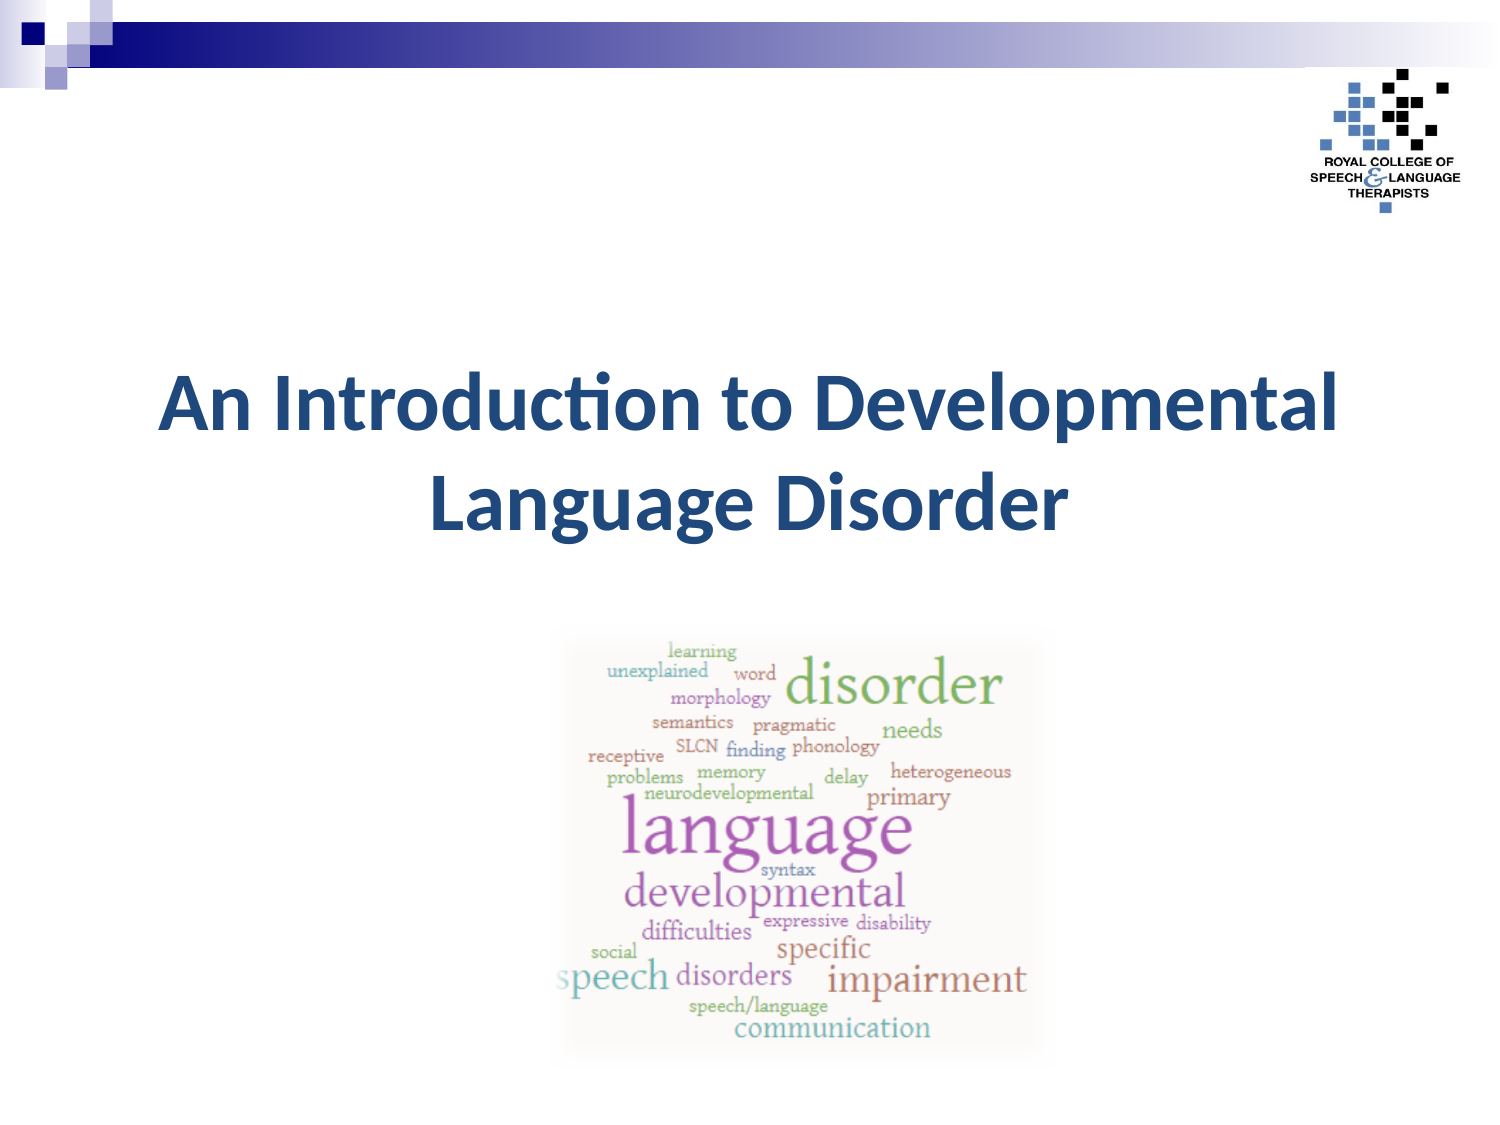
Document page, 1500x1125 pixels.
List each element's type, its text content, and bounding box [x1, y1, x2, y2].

title An Introduction to Developmental Language Disorder [112, 326, 1388, 568]
picture [1305, 67, 1465, 214]
picture [546, 624, 1058, 1072]
